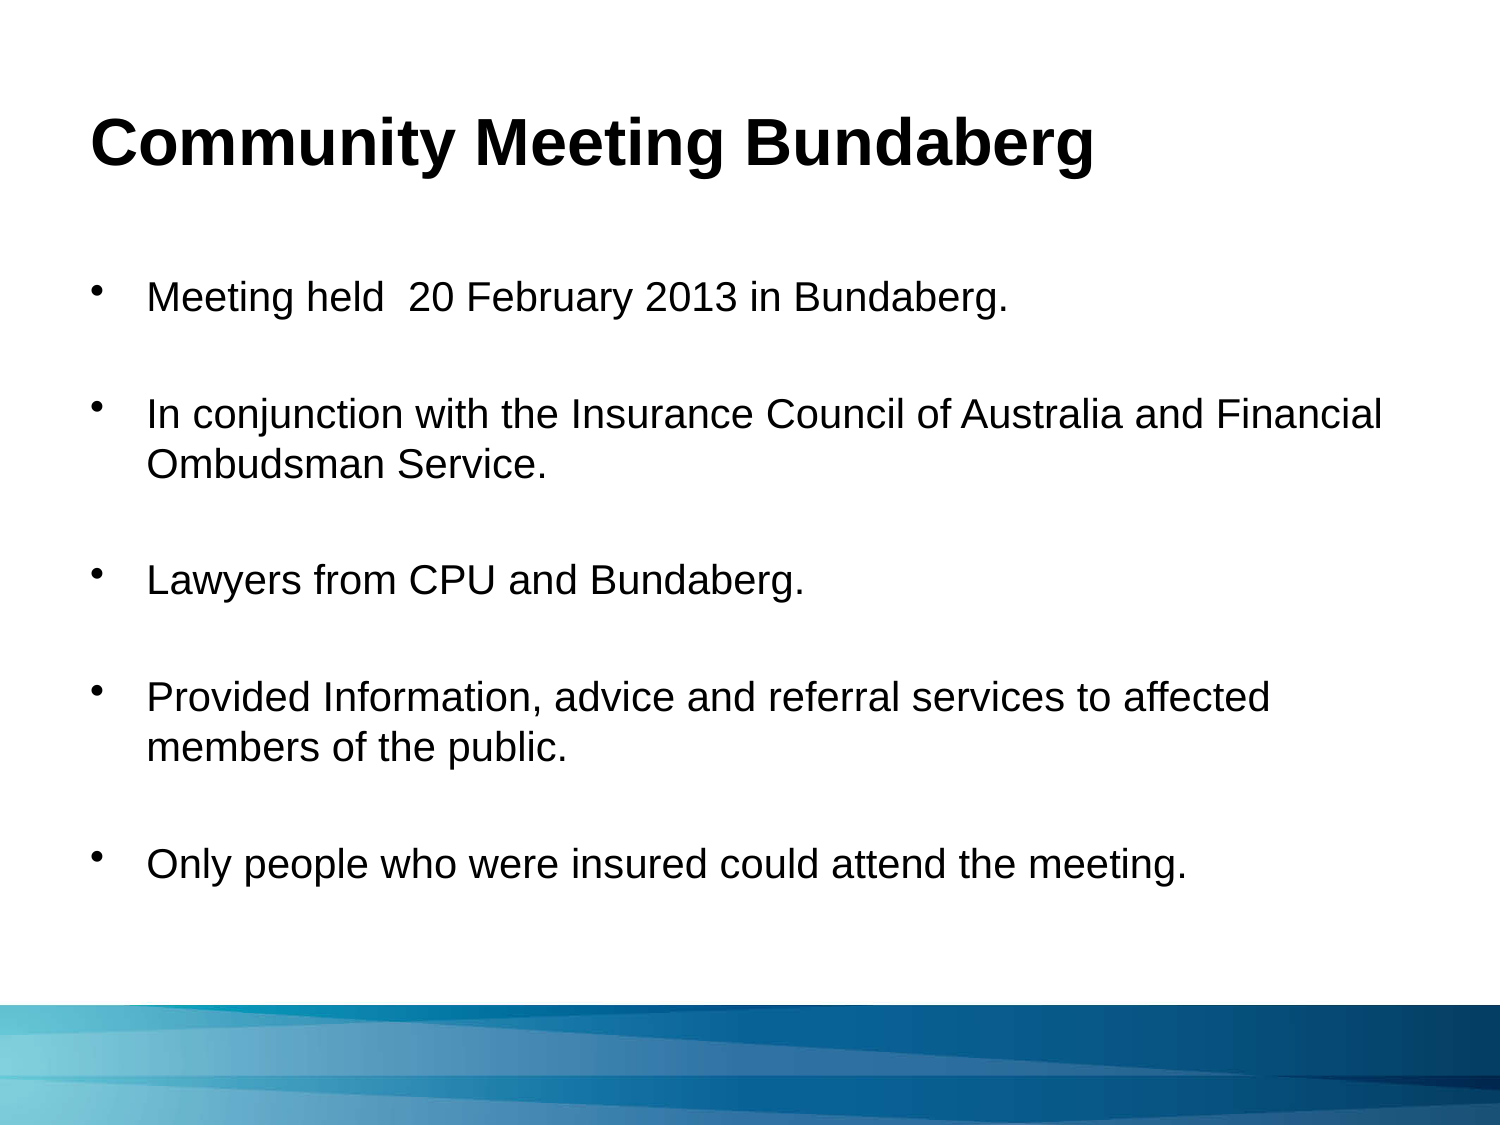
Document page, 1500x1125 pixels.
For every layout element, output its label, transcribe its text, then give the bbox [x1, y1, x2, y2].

list Meeting held 20 February 2013 in Bundaberg. In conjunction with the Insurance Council of Australia and Financial Ombudsman Service. Lawyers from CPU and Bundaberg. Provided Information, advice and referral services to affected members of the public. Only people who were insured could attend the meeting. [75, 262, 1425, 1005]
picture [0, 0, 1500, 1125]
title Community Meeting Bundaberg [75, 45, 1425, 233]
